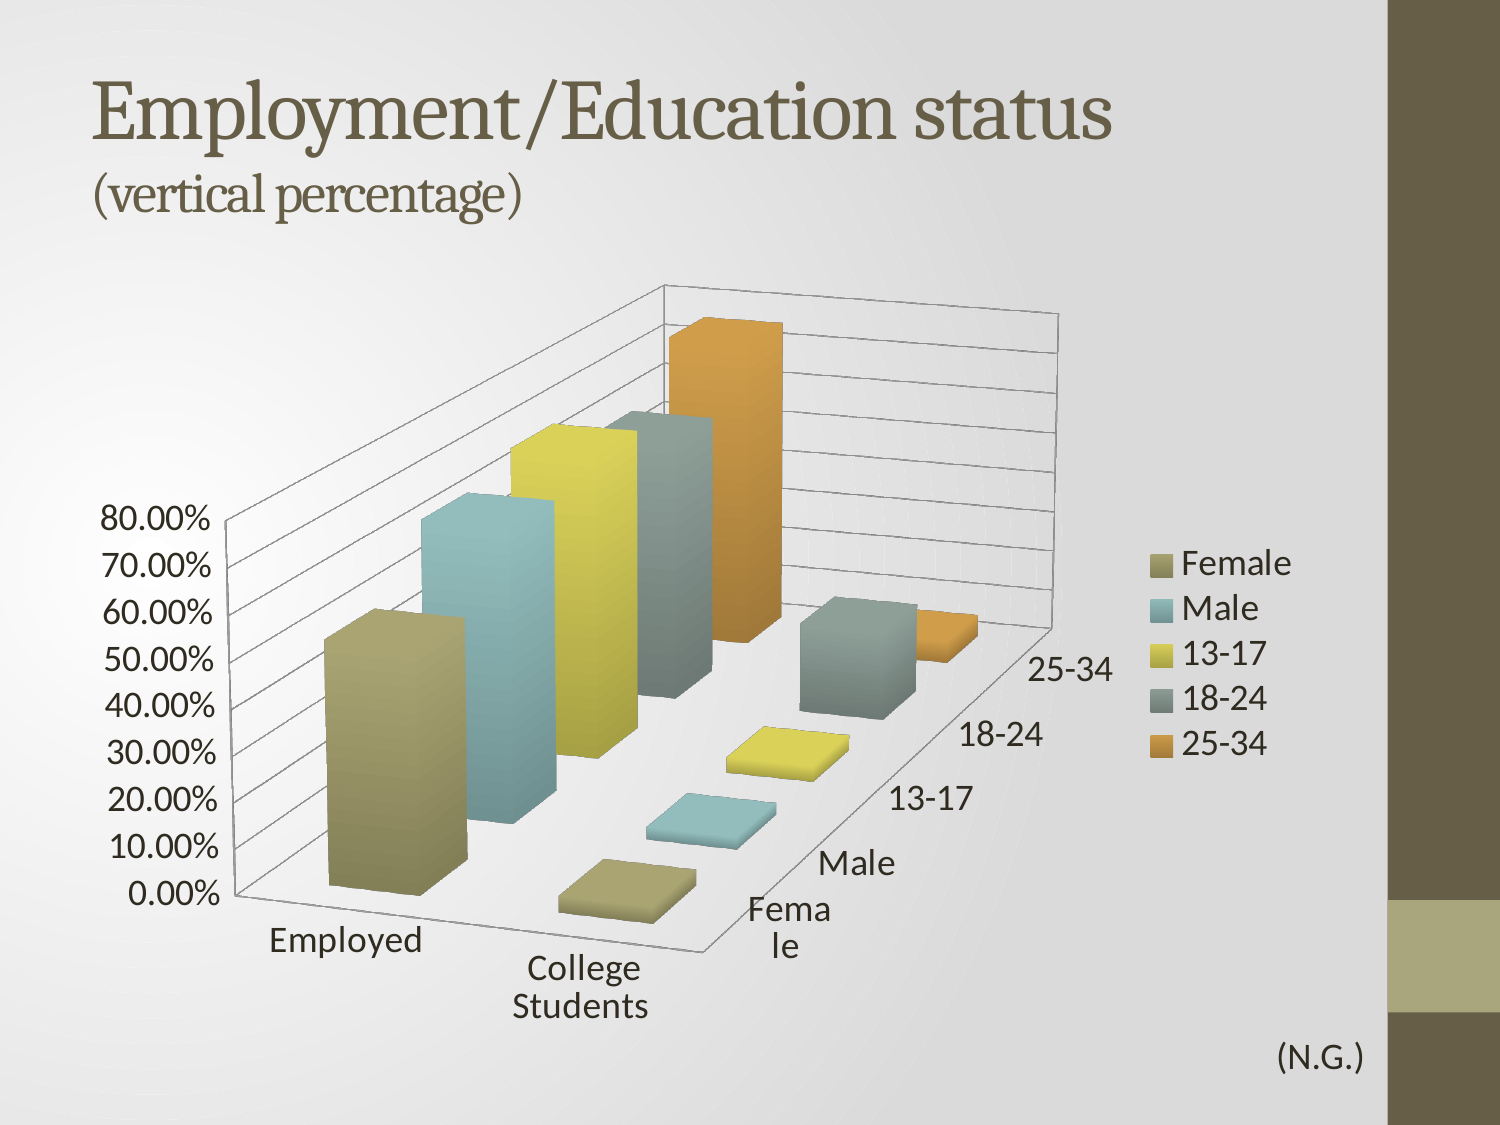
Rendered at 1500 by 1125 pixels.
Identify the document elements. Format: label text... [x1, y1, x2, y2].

title Employment/Education status (vertical percentage) [75, 45, 1325, 233]
text_box (N.G.) [1261, 1024, 1389, 1085]
chart [74, 262, 1326, 1051]
